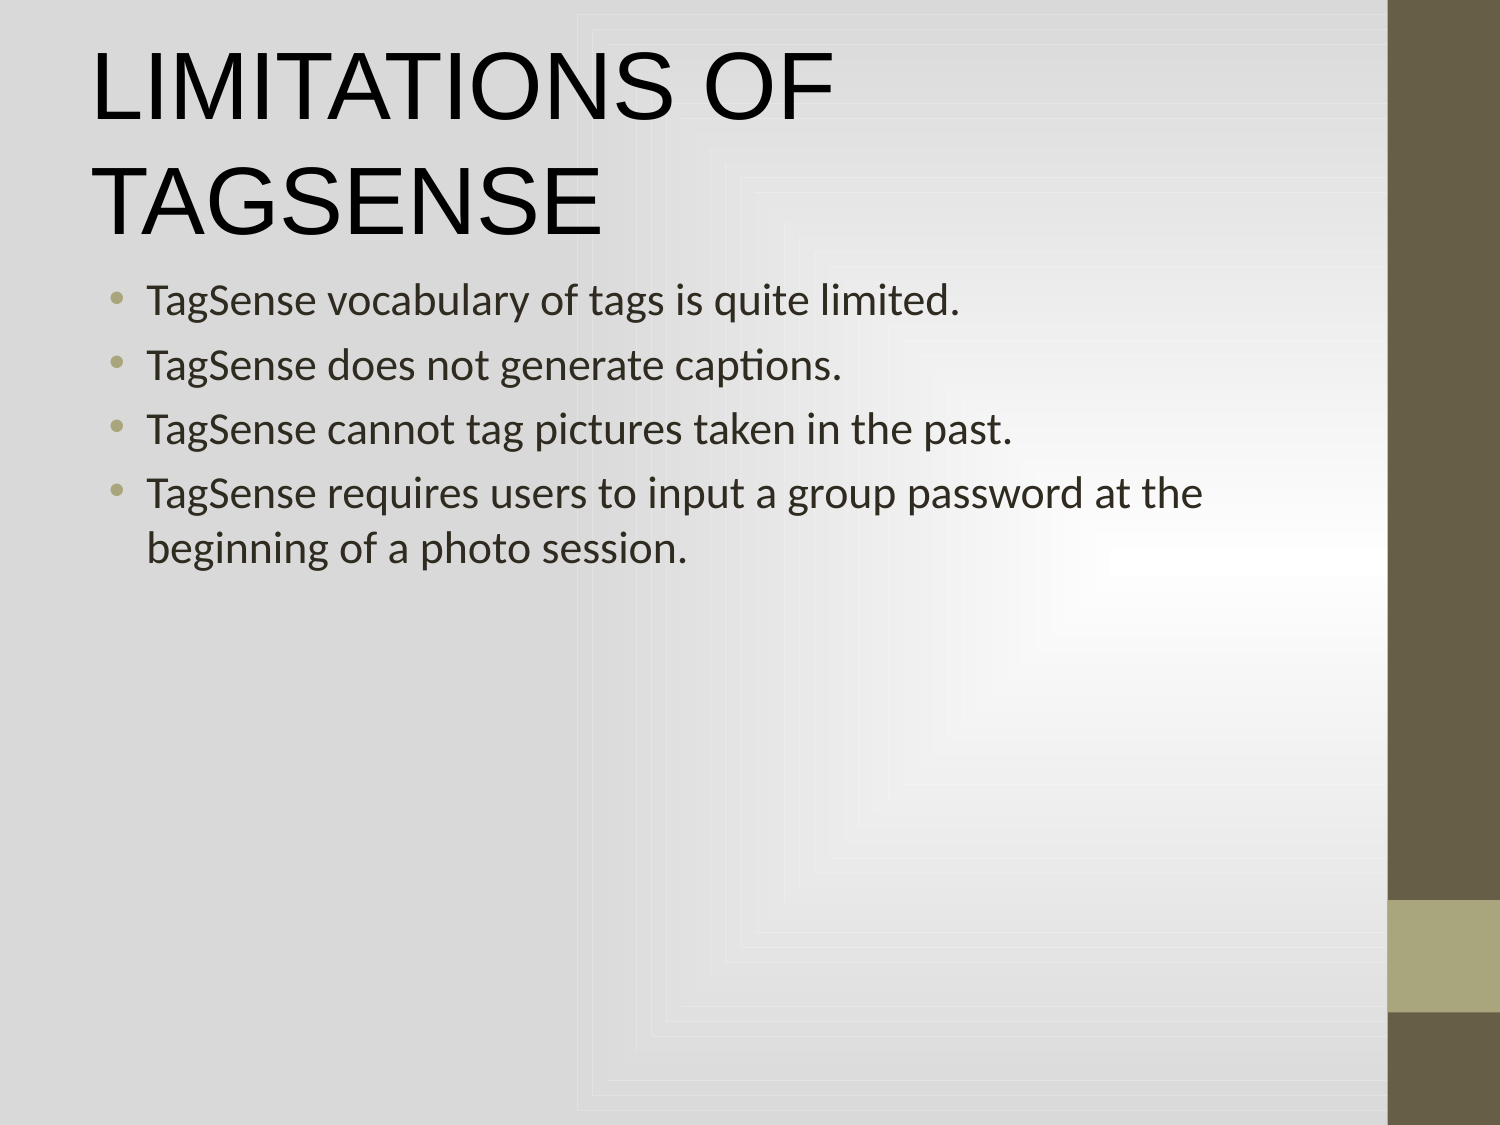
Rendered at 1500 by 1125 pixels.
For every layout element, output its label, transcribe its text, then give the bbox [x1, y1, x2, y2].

list TagSense vocabulary of tags is quite limited. TagSense does not generate captions. TagSense cannot tag pictures taken in the past. TagSense requires users to input a group password at the beginning of a photo session. [74, 262, 1326, 1051]
title LIMITATIONS OF TAGSENSE [74, 44, 1326, 233]
